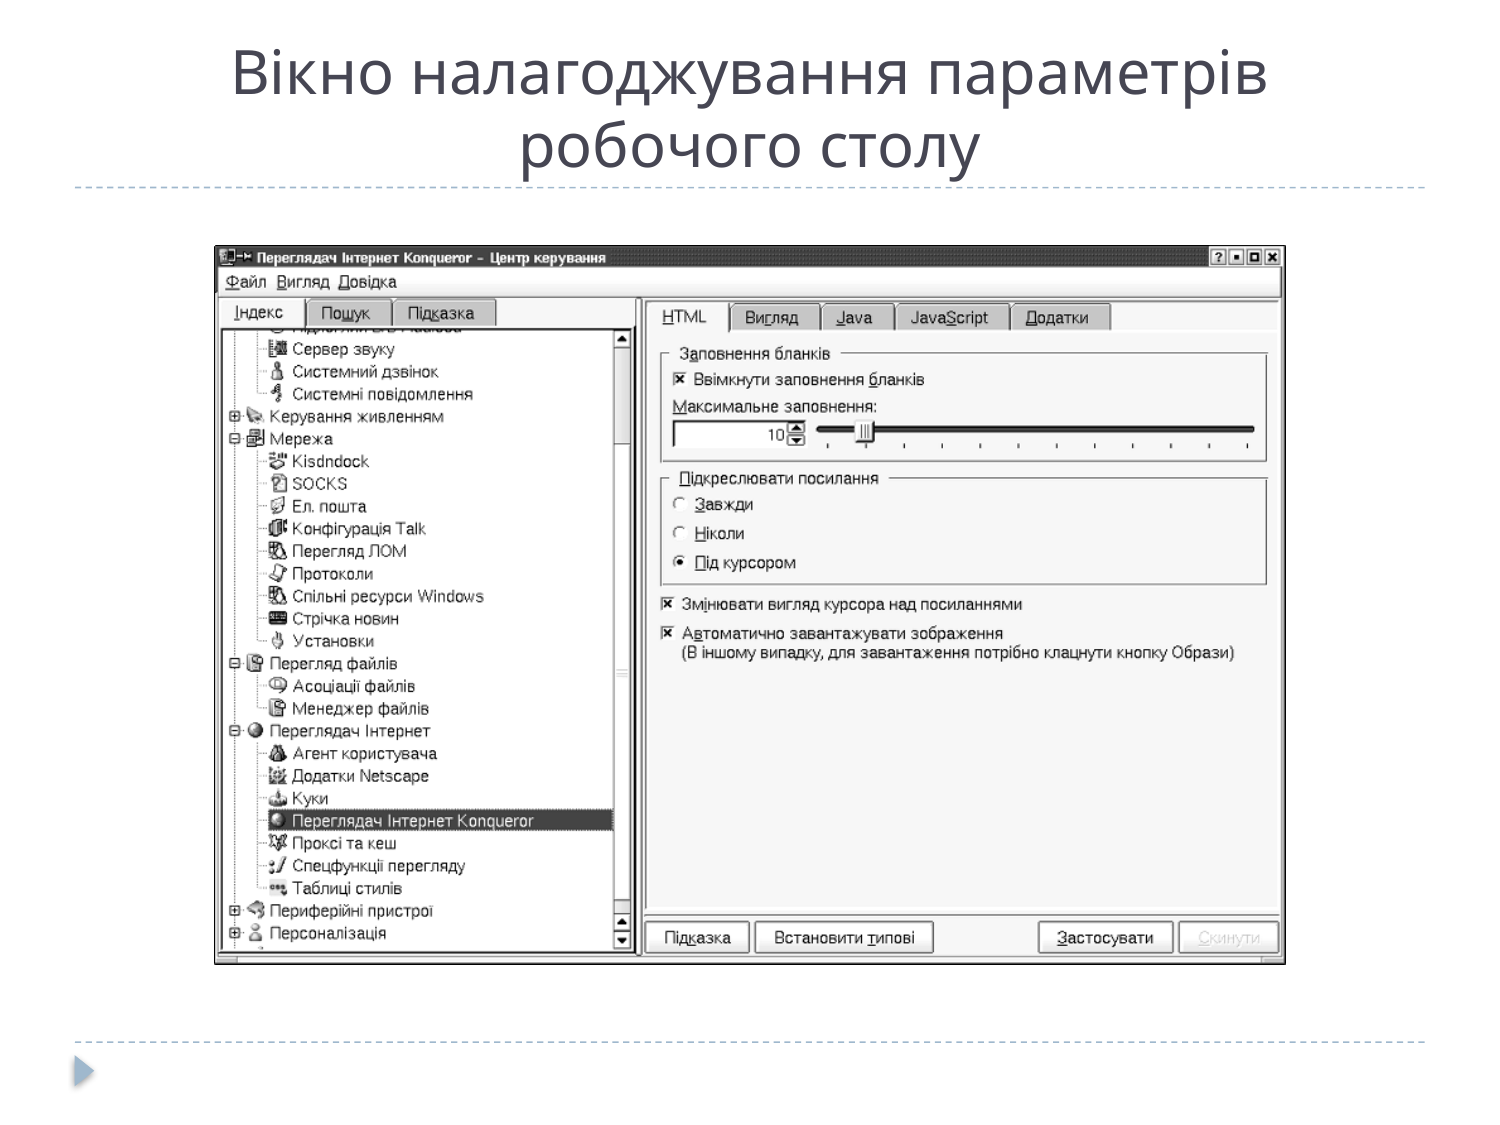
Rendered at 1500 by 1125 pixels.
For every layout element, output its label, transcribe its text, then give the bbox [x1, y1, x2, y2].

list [213, 245, 1286, 965]
title Вікно налагоджування параметрів робочого столу [75, 24, 1425, 188]
